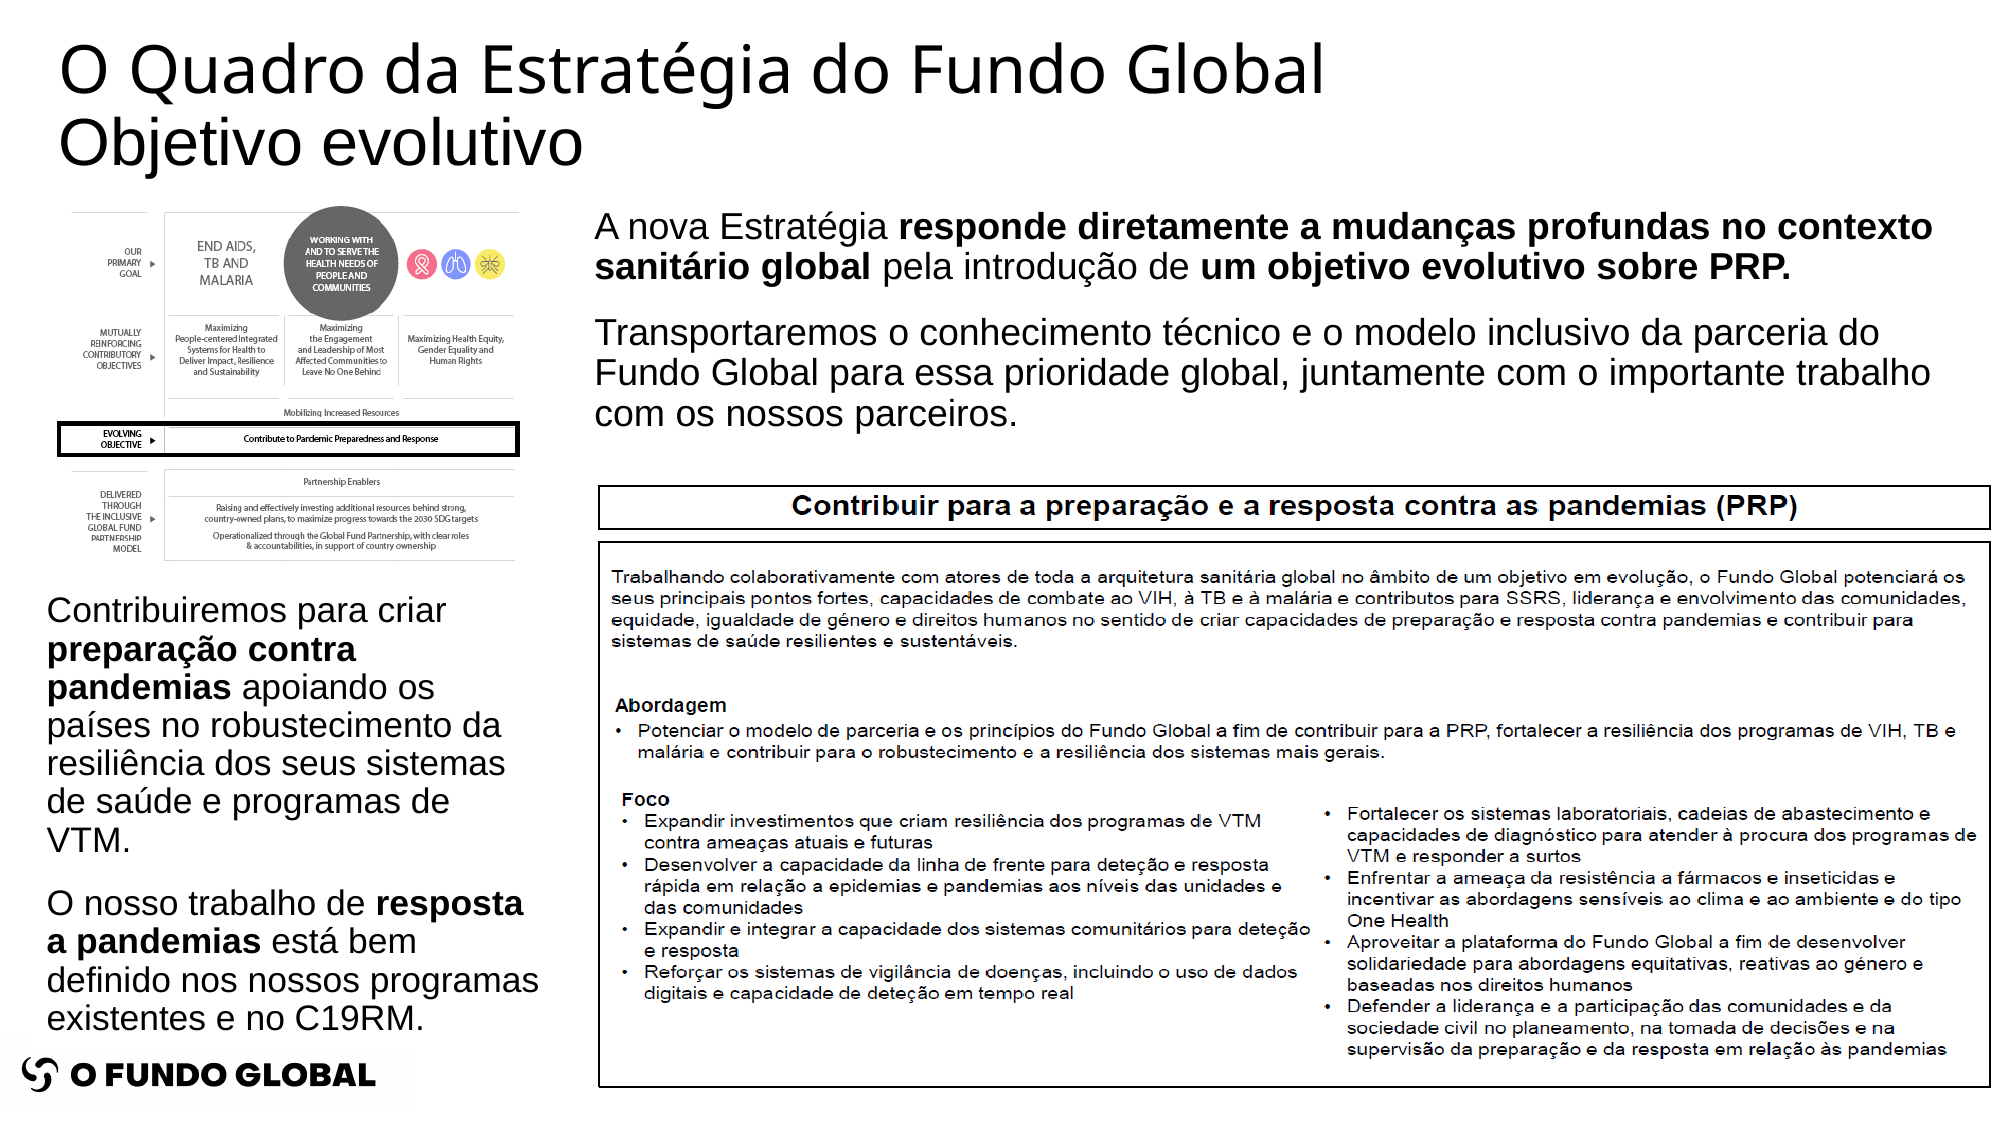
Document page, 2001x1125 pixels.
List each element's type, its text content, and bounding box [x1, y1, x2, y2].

picture [62, 203, 530, 579]
text_box A nova Estratégia responde diretamente a mudanças profundas no contexto sanitário global pela introdução de um objetivo evolutivo sobre PRP. Transportaremos o conhecimento técnico e o modelo inclusivo da parceria do Fundo Global para essa prioridade global, juntamente com o importante trabalho com os nossos parceiros. [579, 199, 1964, 428]
text_box Contribuiremos para criar preparação contra pandemias apoiando os países no robustecimento da resiliência dos seus sistemas de saúde e programas de VTM. O nosso trabalho de resposta a pandemias está bem definido nos nossos programas existentes e no C19RM. [31, 584, 557, 1046]
title O Quadro da Estratégia do Fundo Global Objetivo evolutivo [59, 35, 1941, 113]
picture [0, 1035, 415, 1114]
picture [579, 454, 2000, 1093]
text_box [59, 423, 518, 567]
